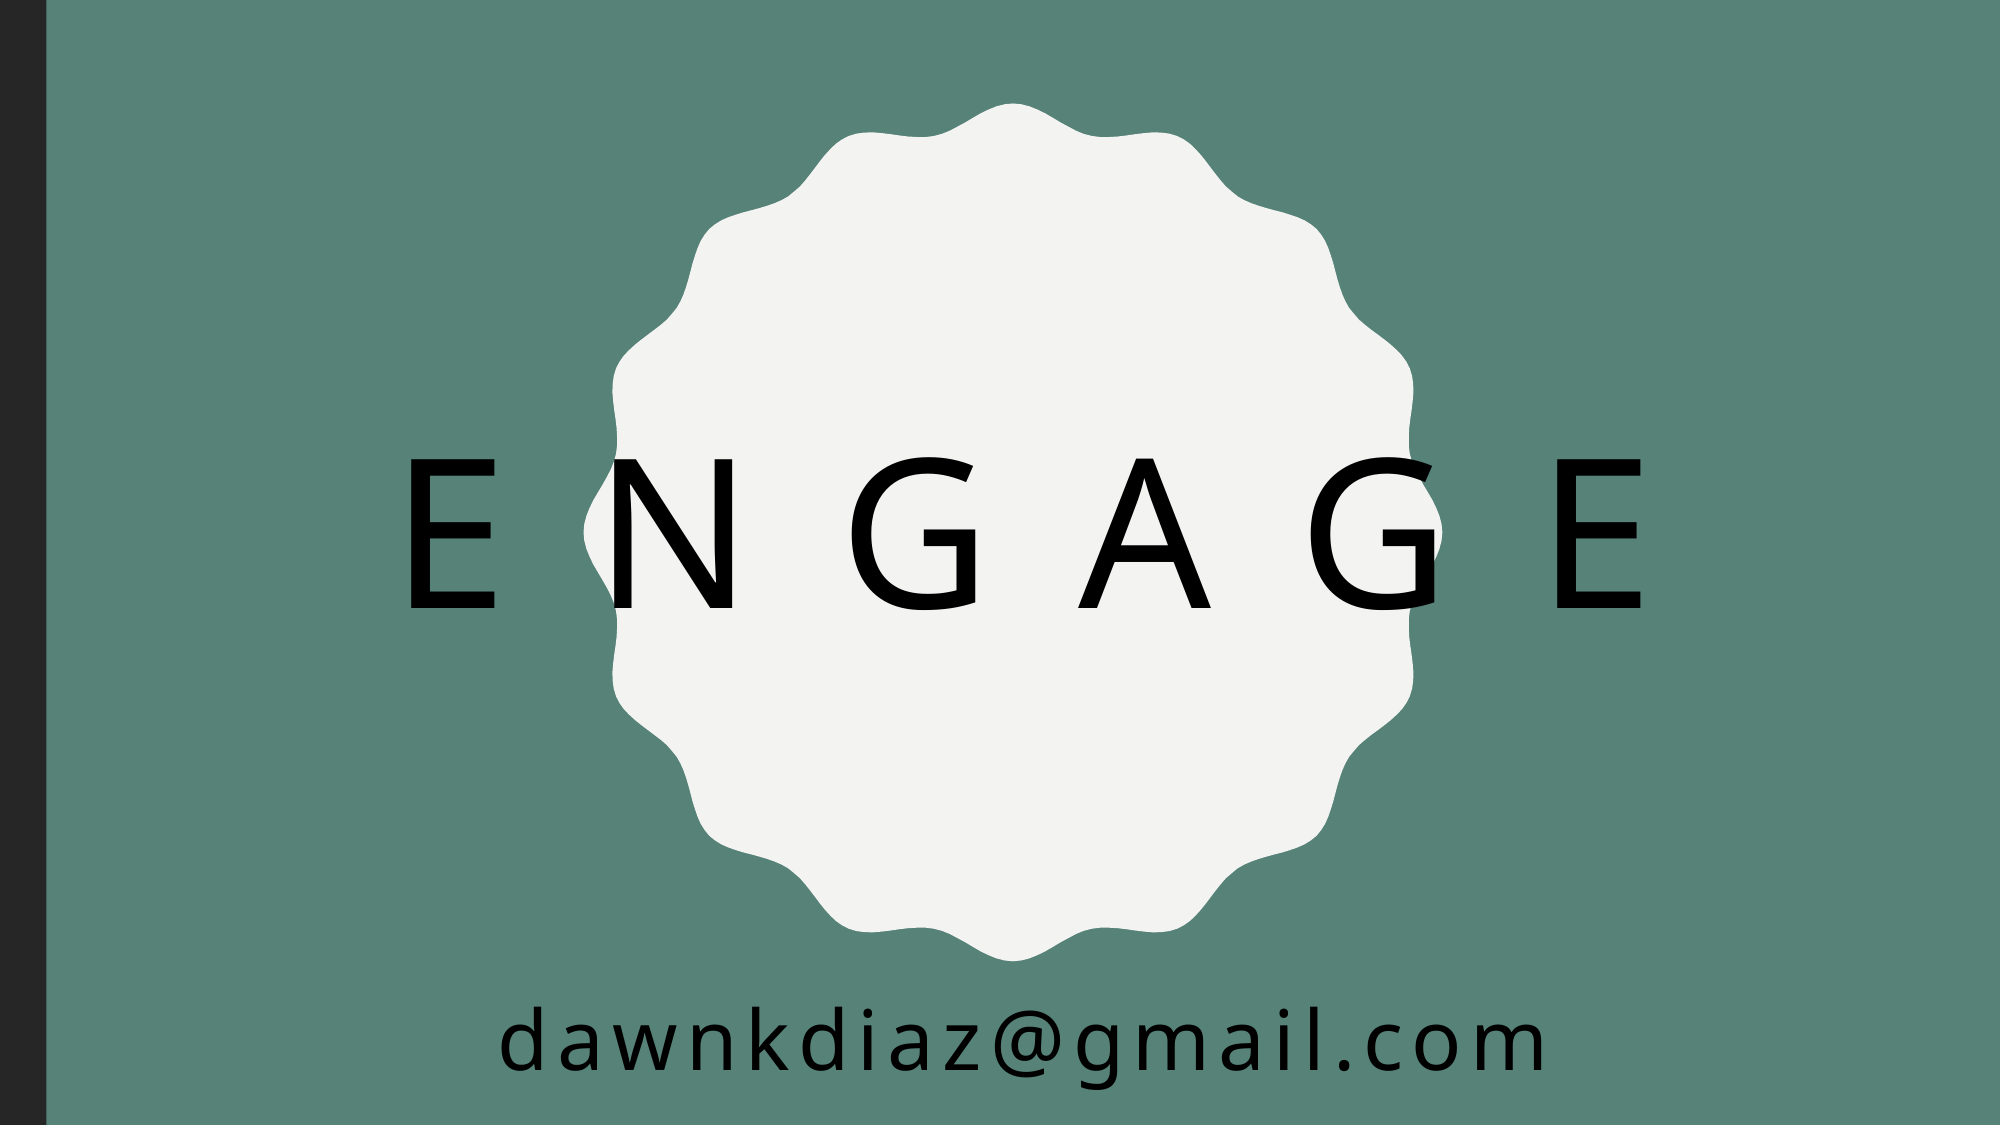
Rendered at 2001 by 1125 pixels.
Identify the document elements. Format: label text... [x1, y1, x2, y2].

title E n g a g e [176, 180, 1870, 902]
subtitle dawnkdiaz@gmail.com [47, 979, 2000, 1102]
